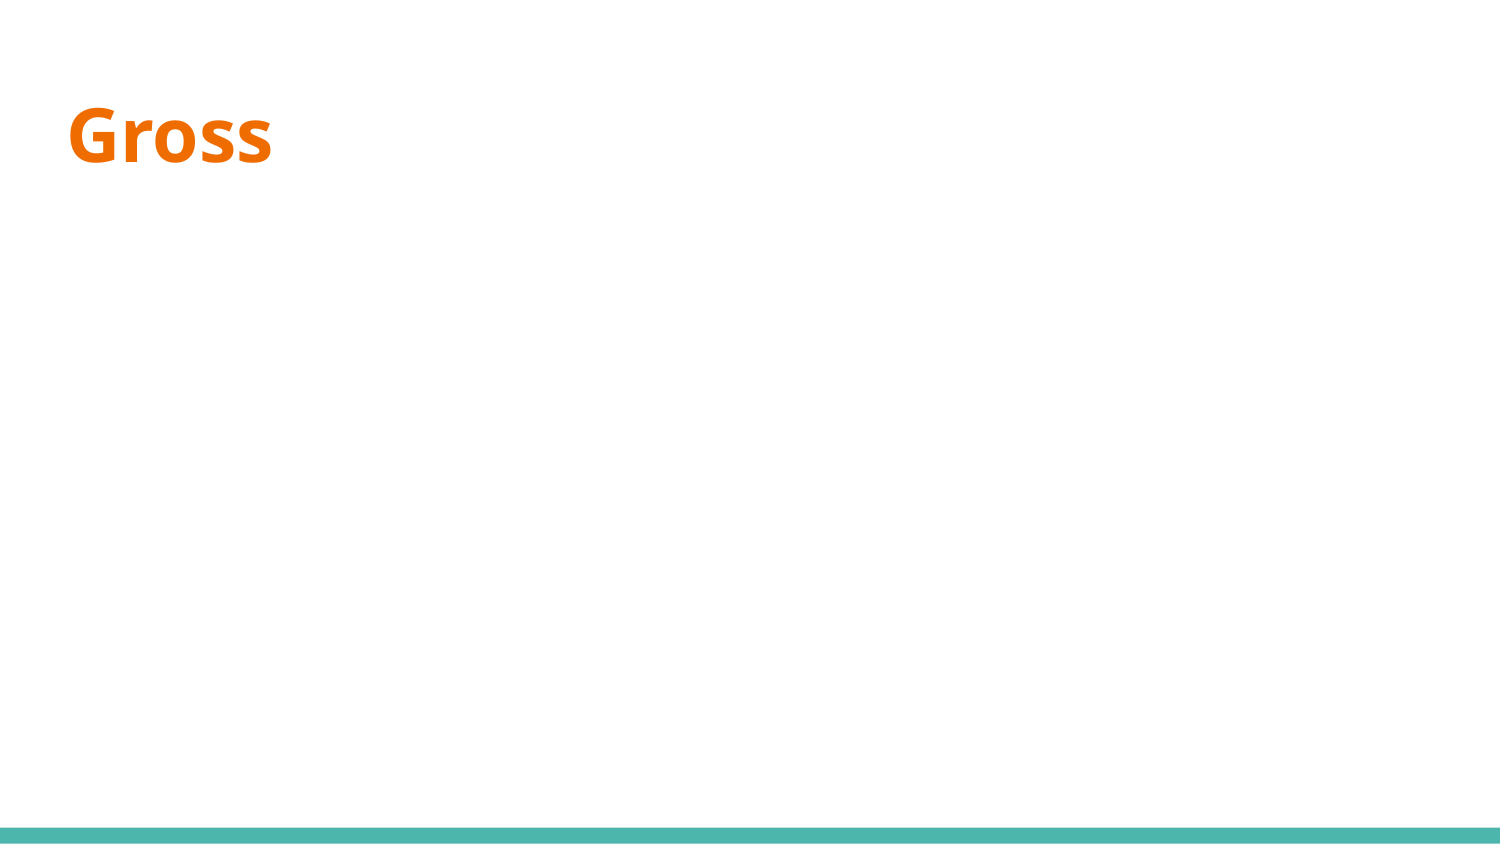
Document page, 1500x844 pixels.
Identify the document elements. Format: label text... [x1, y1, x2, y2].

title Gross [51, 72, 1449, 189]
